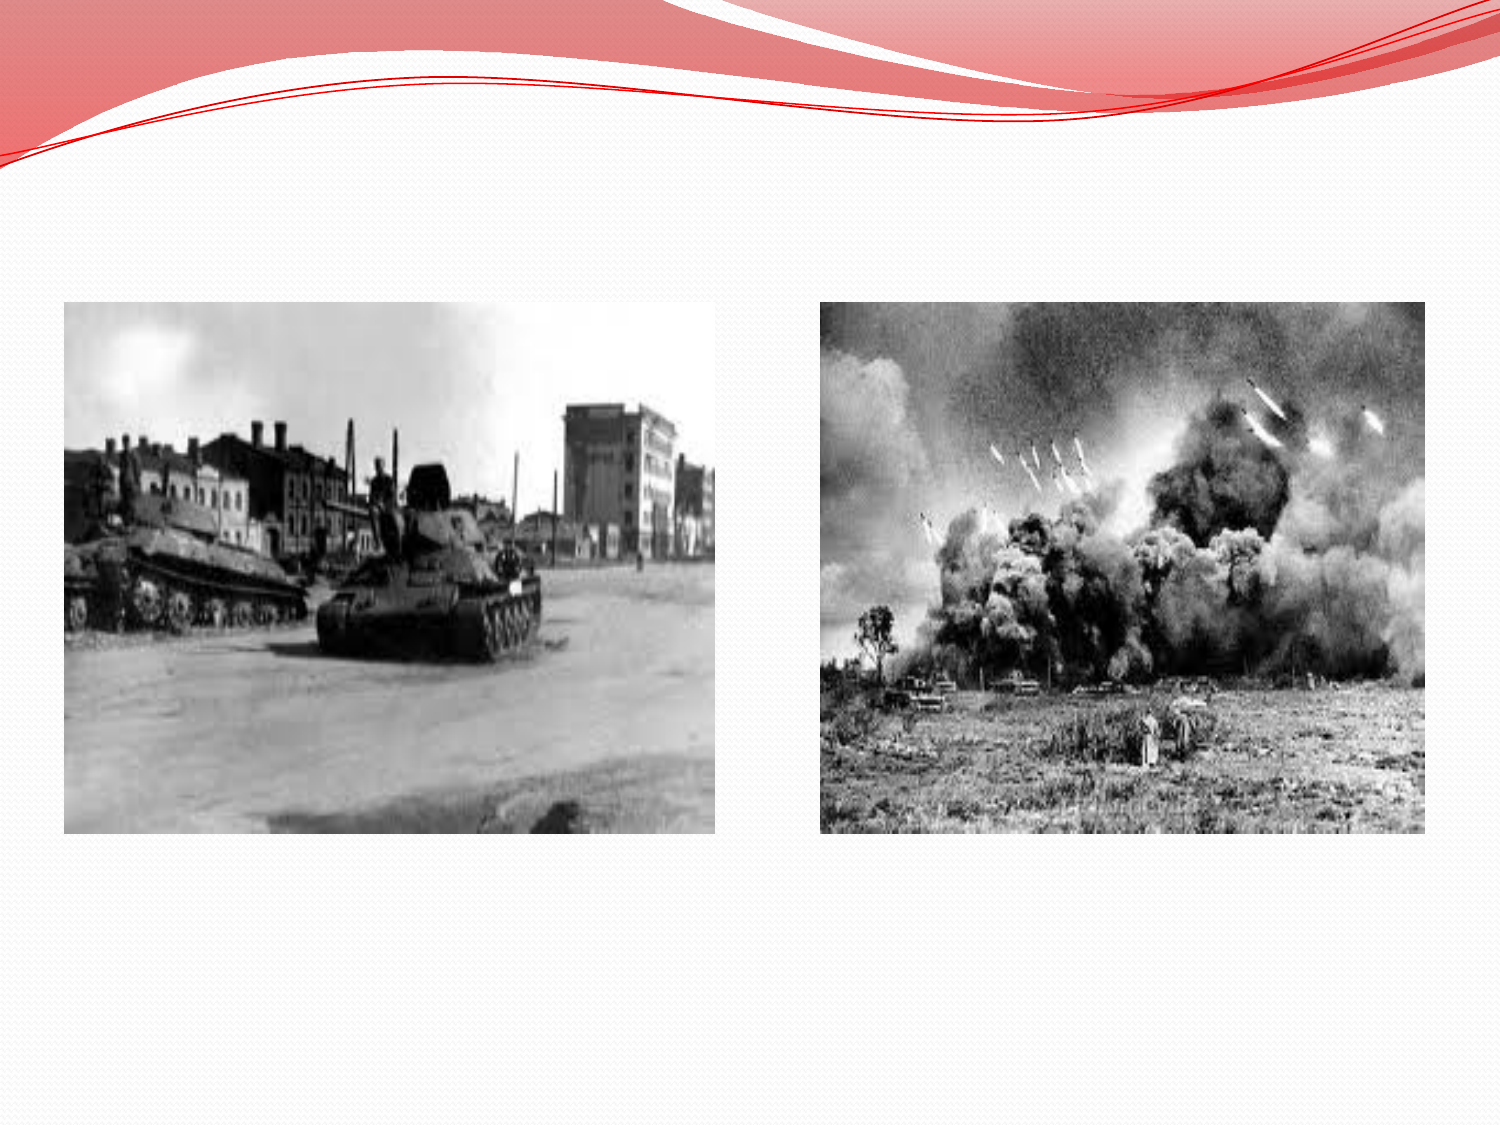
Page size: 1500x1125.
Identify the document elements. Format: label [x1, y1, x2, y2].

list [64, 302, 715, 835]
list [820, 302, 1425, 835]
